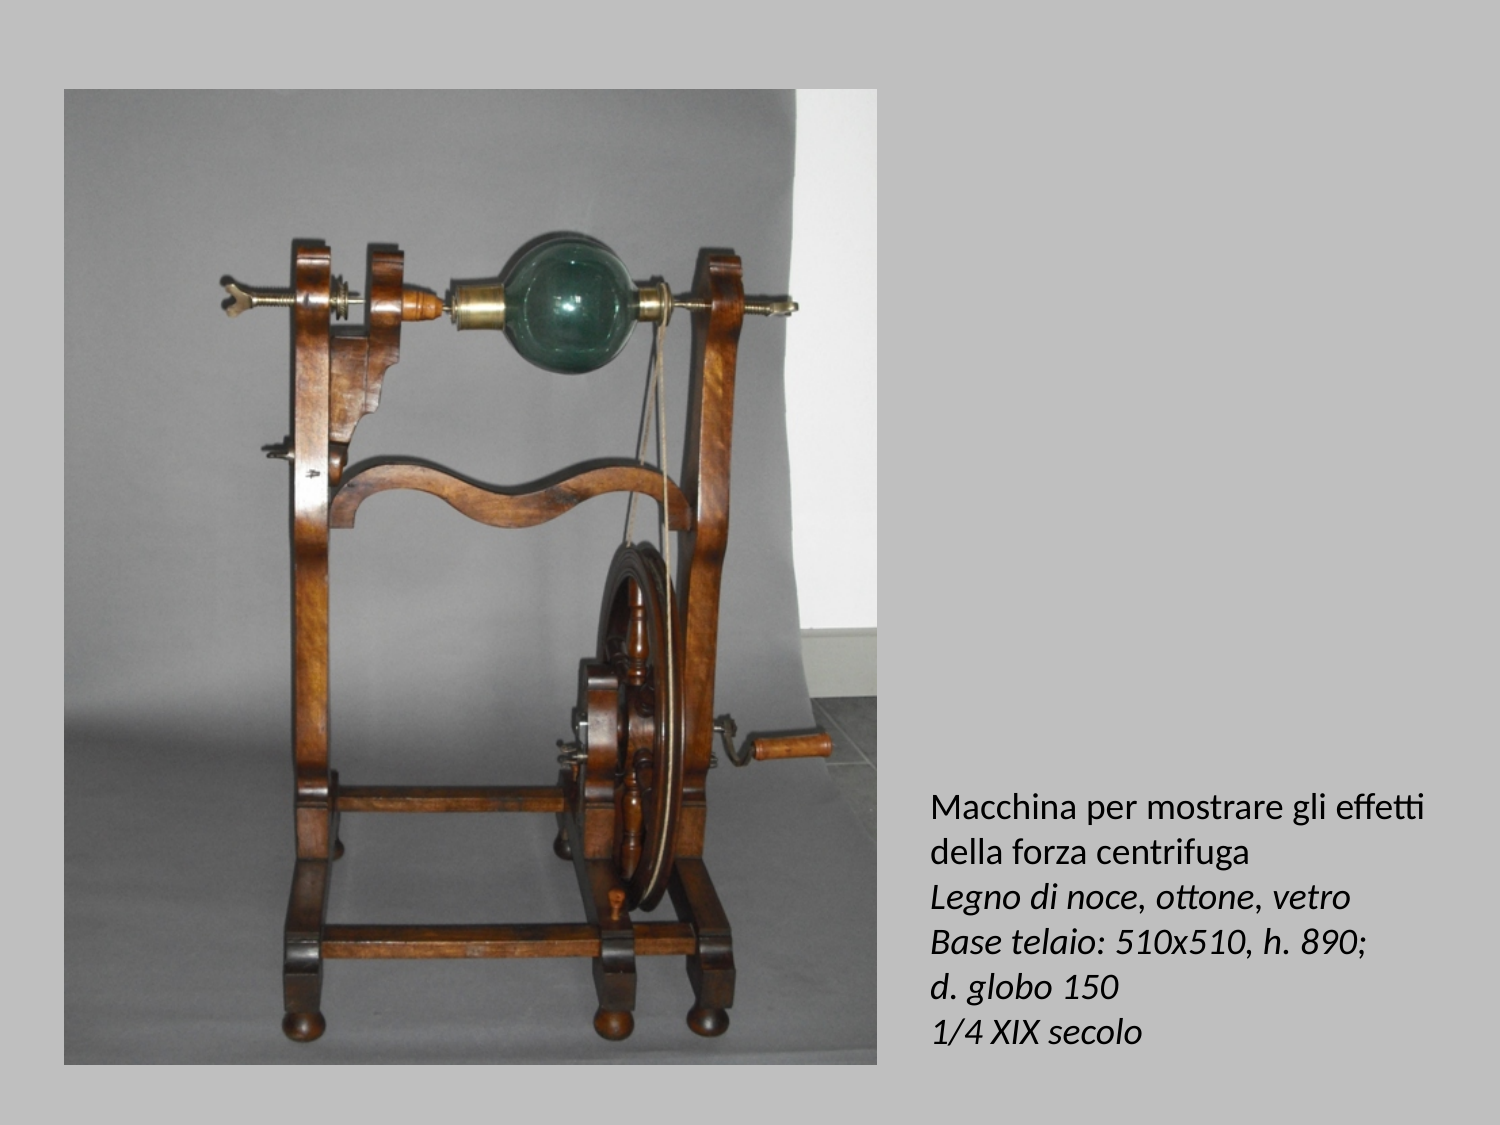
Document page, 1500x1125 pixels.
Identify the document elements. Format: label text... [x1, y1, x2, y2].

text_box Macchina per mostrare gli effetti della forza centrifuga Legno di noce, ottone, vetro Base telaio: 510x510, h. 890; d. globo 150 1/4 XIX secolo [915, 775, 1471, 1060]
picture [64, 89, 877, 1066]
